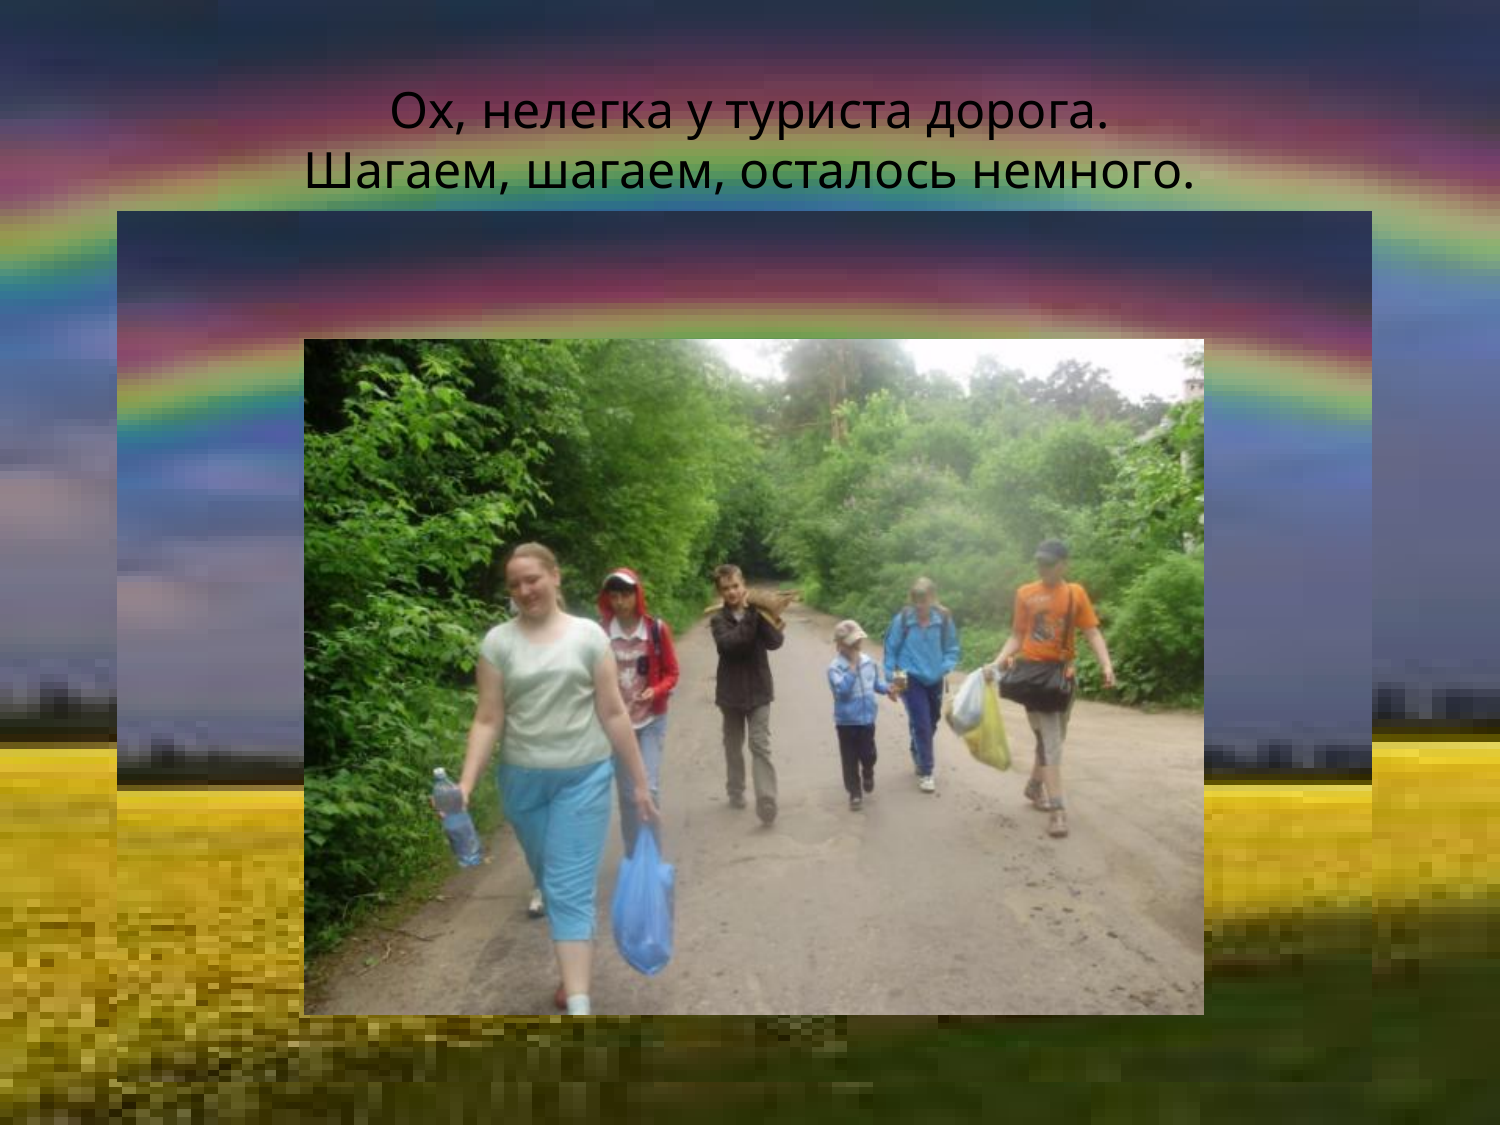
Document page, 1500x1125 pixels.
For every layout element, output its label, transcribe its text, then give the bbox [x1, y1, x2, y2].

picture [0, 0, 1500, 1125]
title Ох, нелегка у туриста дорога. Шагаем, шагаем, осталось немного. [75, 45, 1425, 233]
